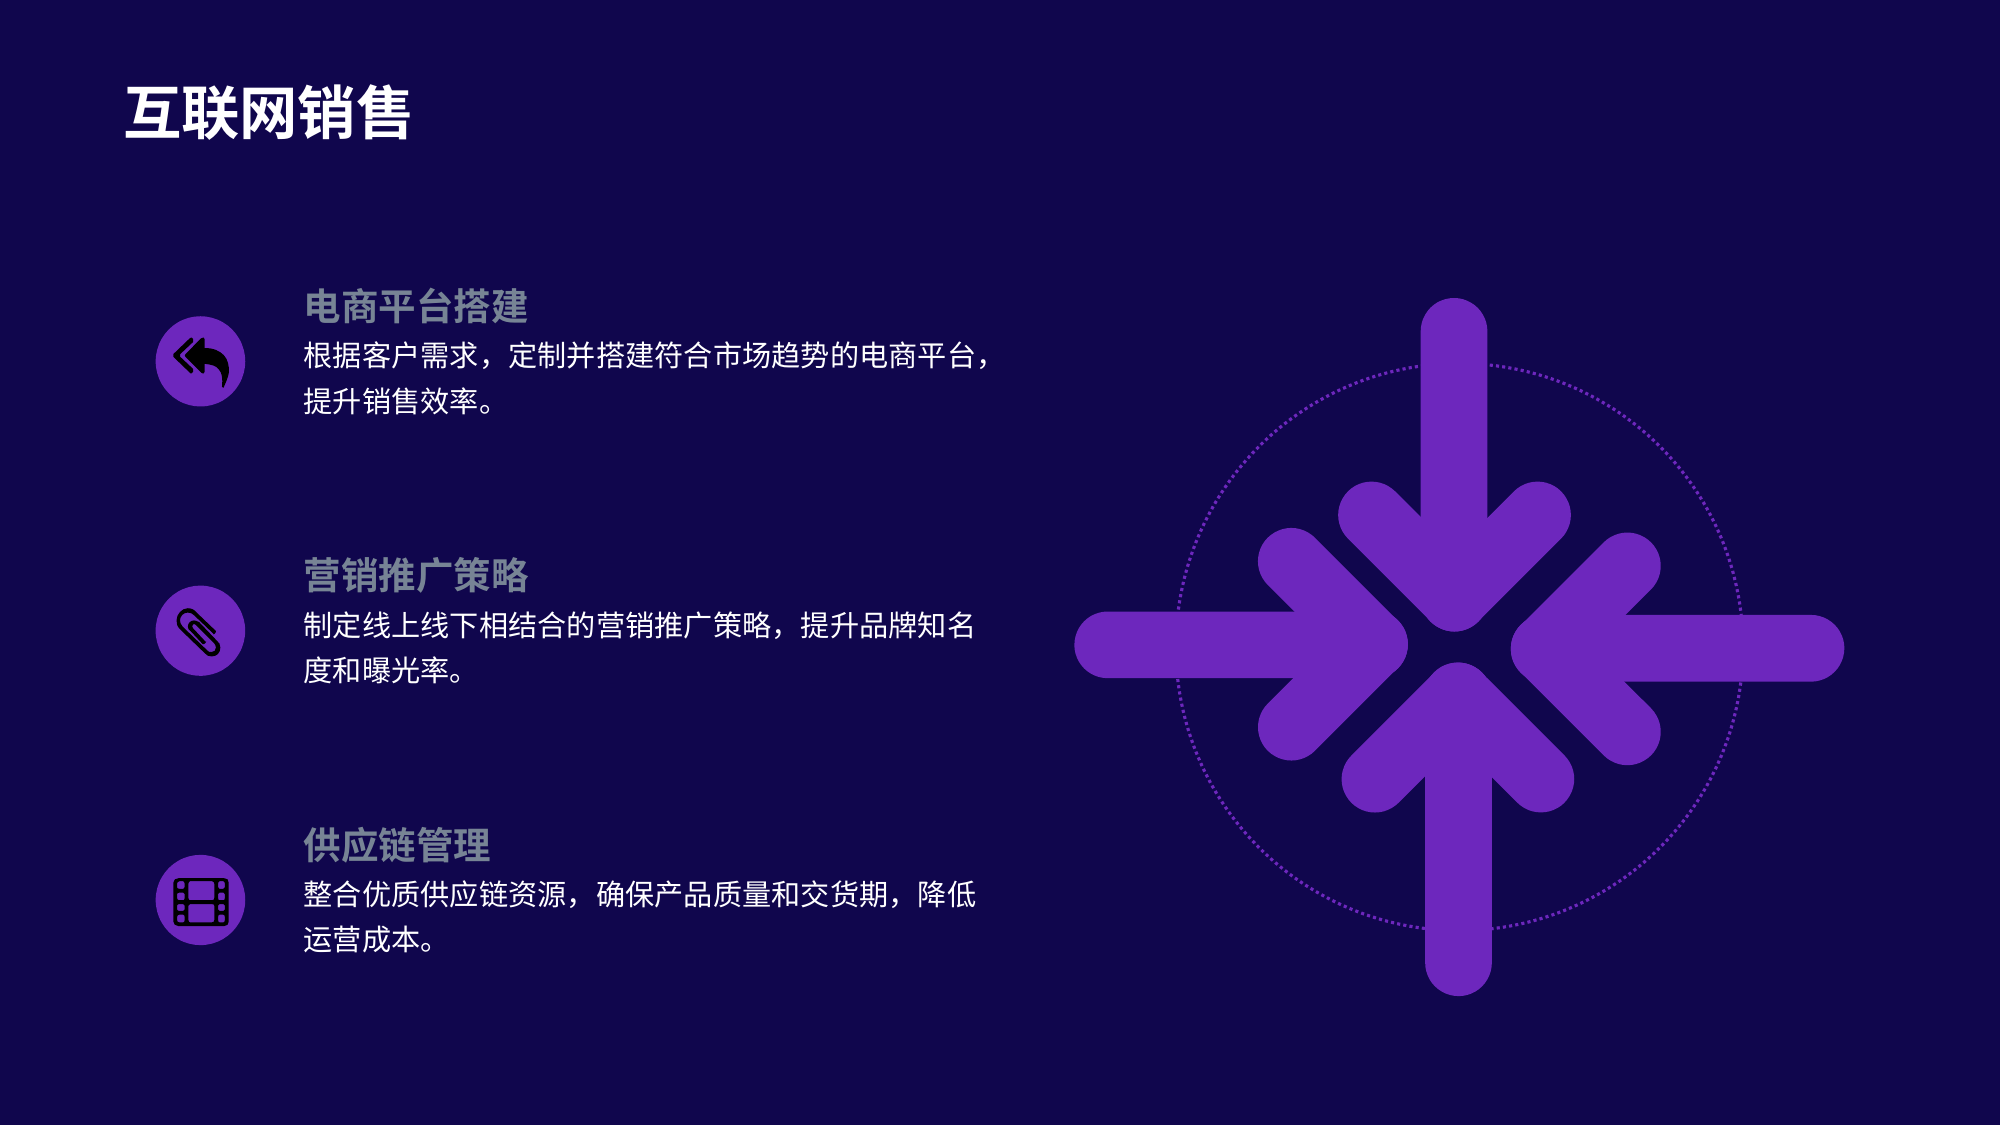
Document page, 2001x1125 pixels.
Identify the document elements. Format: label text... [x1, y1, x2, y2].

text_box [1660, 445, 1735, 574]
text_box [1533, 783, 1709, 922]
text_box [1488, 363, 1517, 369]
text_box [1210, 406, 1308, 510]
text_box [1324, 645, 1533, 997]
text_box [1493, 574, 1845, 783]
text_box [155, 275, 998, 1044]
text_box [1402, 365, 1420, 369]
text_box 互联网销售 [108, 68, 1859, 154]
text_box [1308, 369, 1660, 578]
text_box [1074, 510, 1426, 719]
text_box [1426, 608, 1493, 645]
text_box [1184, 719, 1324, 898]
